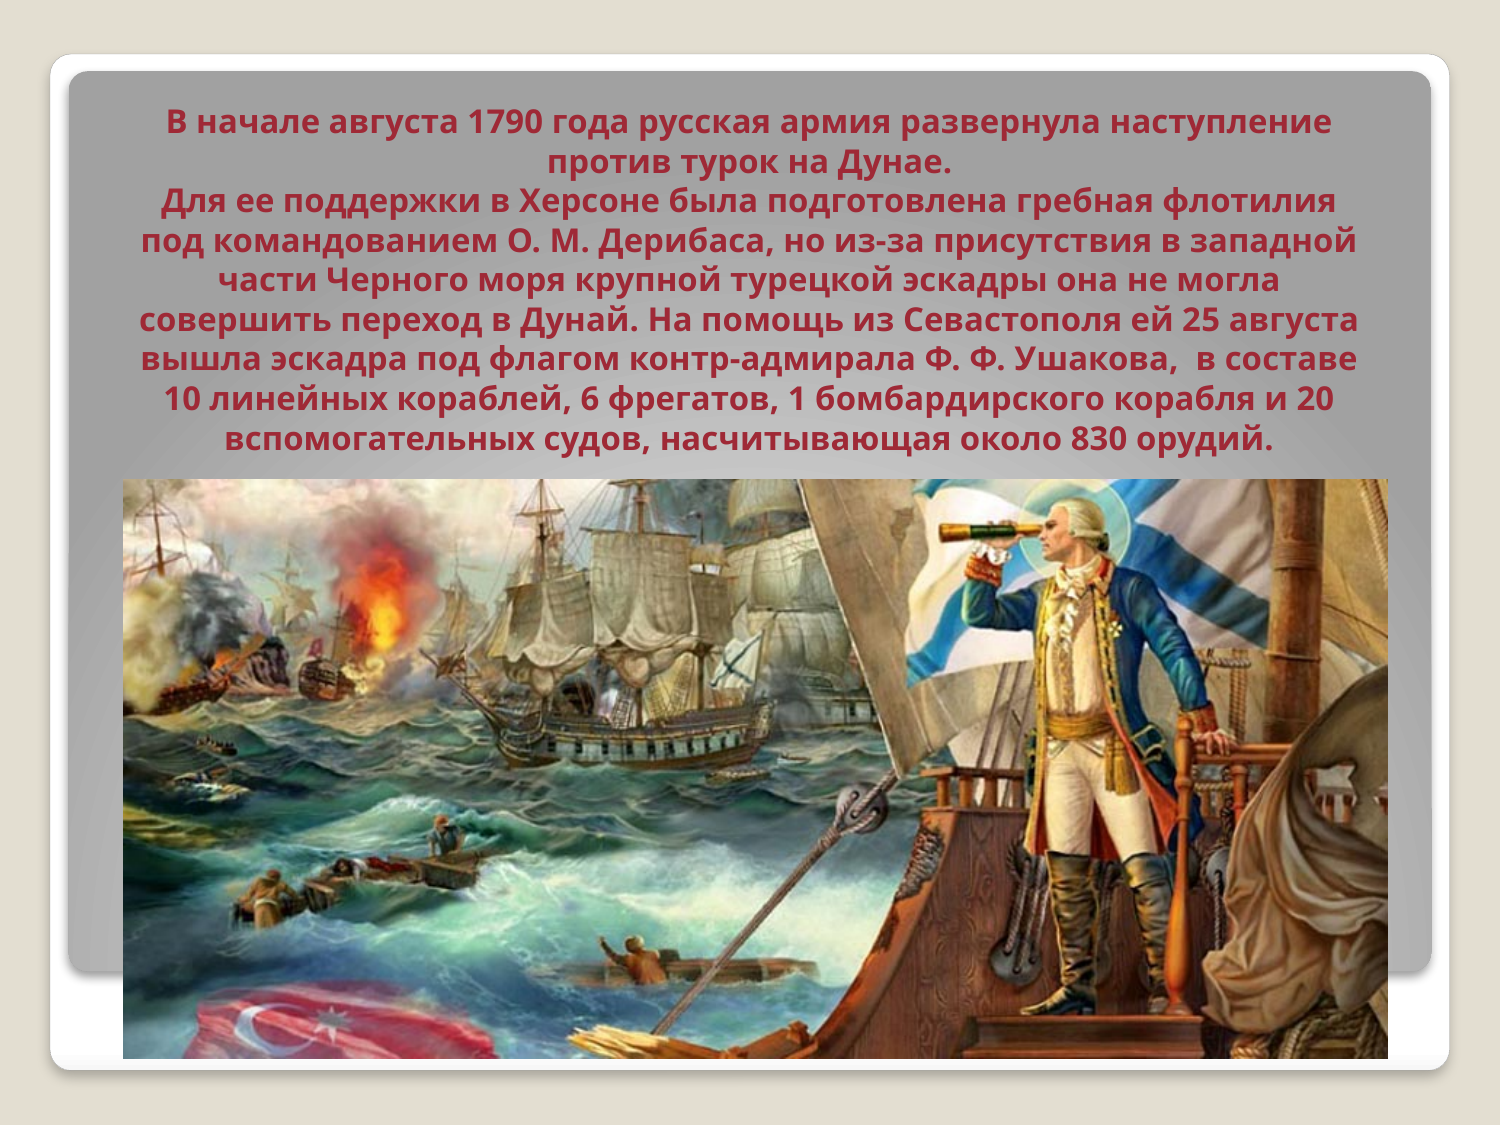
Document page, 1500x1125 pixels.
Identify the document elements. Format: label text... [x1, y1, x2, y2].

picture [123, 479, 1389, 1059]
title В начале августа 1790 года русская армия развернула наступление против турок на Дунае. Для ее поддержки в Херсоне была подготовлена гребная флотилия под командованием О. М. Дерибаса, но из-за присутствия в западной части Черного моря крупной турецкой эскадры она не могла совершить переход в Дунай. На помощь из Севастополя ей 25 августа вышла эскадра под флагом контр-адмирала Ф. Ф. Ушакова, в составе 10 линейных кораблей, 6 фрегатов, 1 бомбардирского корабля и 20 вспомогательных судов, насчитывающая около 830 орудий. [123, 78, 1376, 479]
